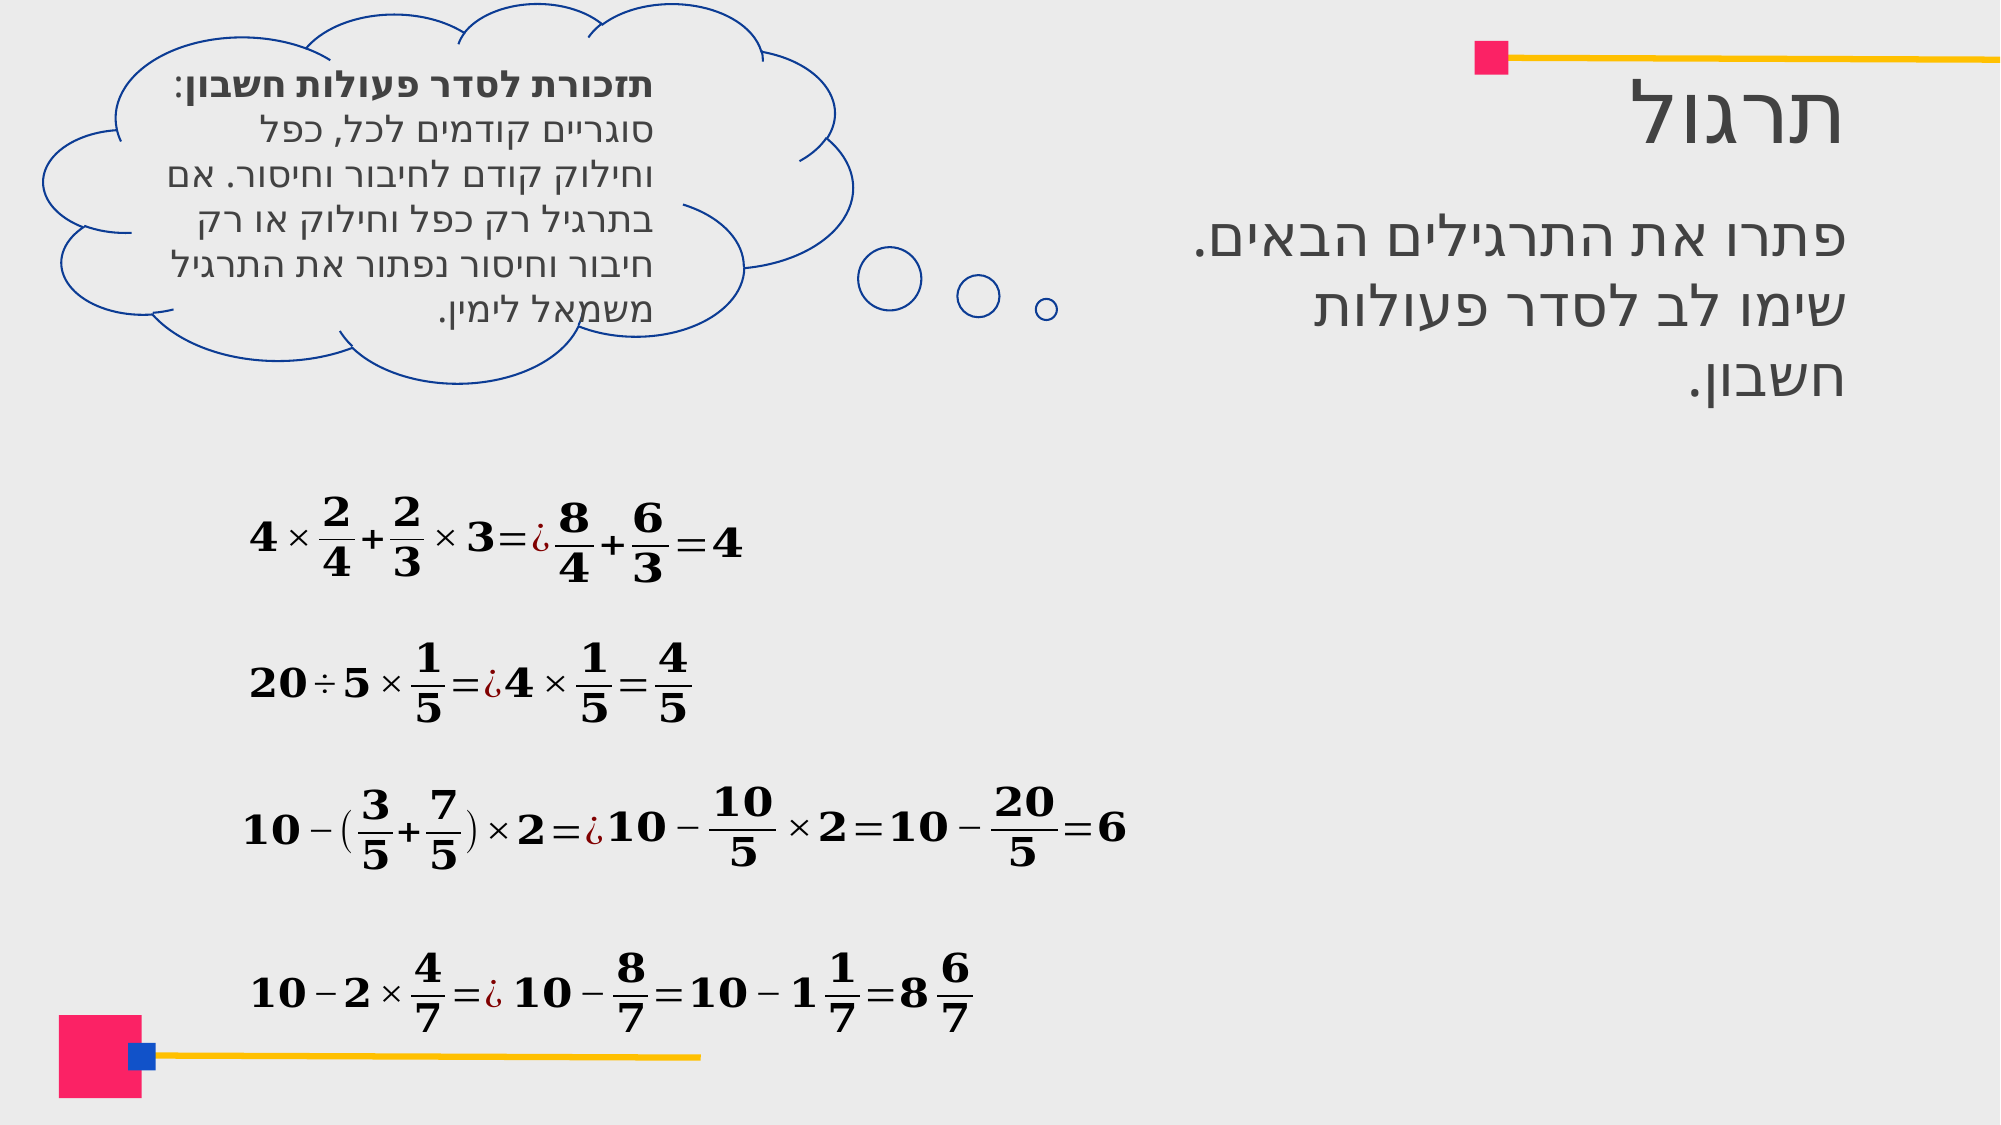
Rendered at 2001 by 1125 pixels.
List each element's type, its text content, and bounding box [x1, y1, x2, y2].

text_box [167, 2, 855, 335]
title תרגול [1556, 59, 1863, 171]
text_box [857, 246, 923, 312]
text_box תזכורת לסדר פעולות חשבון: סוגריים קודמים לכל, כפל וחילוק קודם לחיבור וחיסור. אם בתרגיל רק כפל וחילוק או רק חיבור וחיסור נפתור את התרגיל משמאל לימין. [137, 52, 670, 338]
text_box [42, 71, 137, 316]
text_box [180, 338, 573, 385]
text_box [956, 274, 1001, 319]
text_box פתרו את התרגילים הבאים. שימו לב לסדר פעולות חשבון. [1147, 191, 1863, 416]
text_box [1034, 297, 1058, 322]
